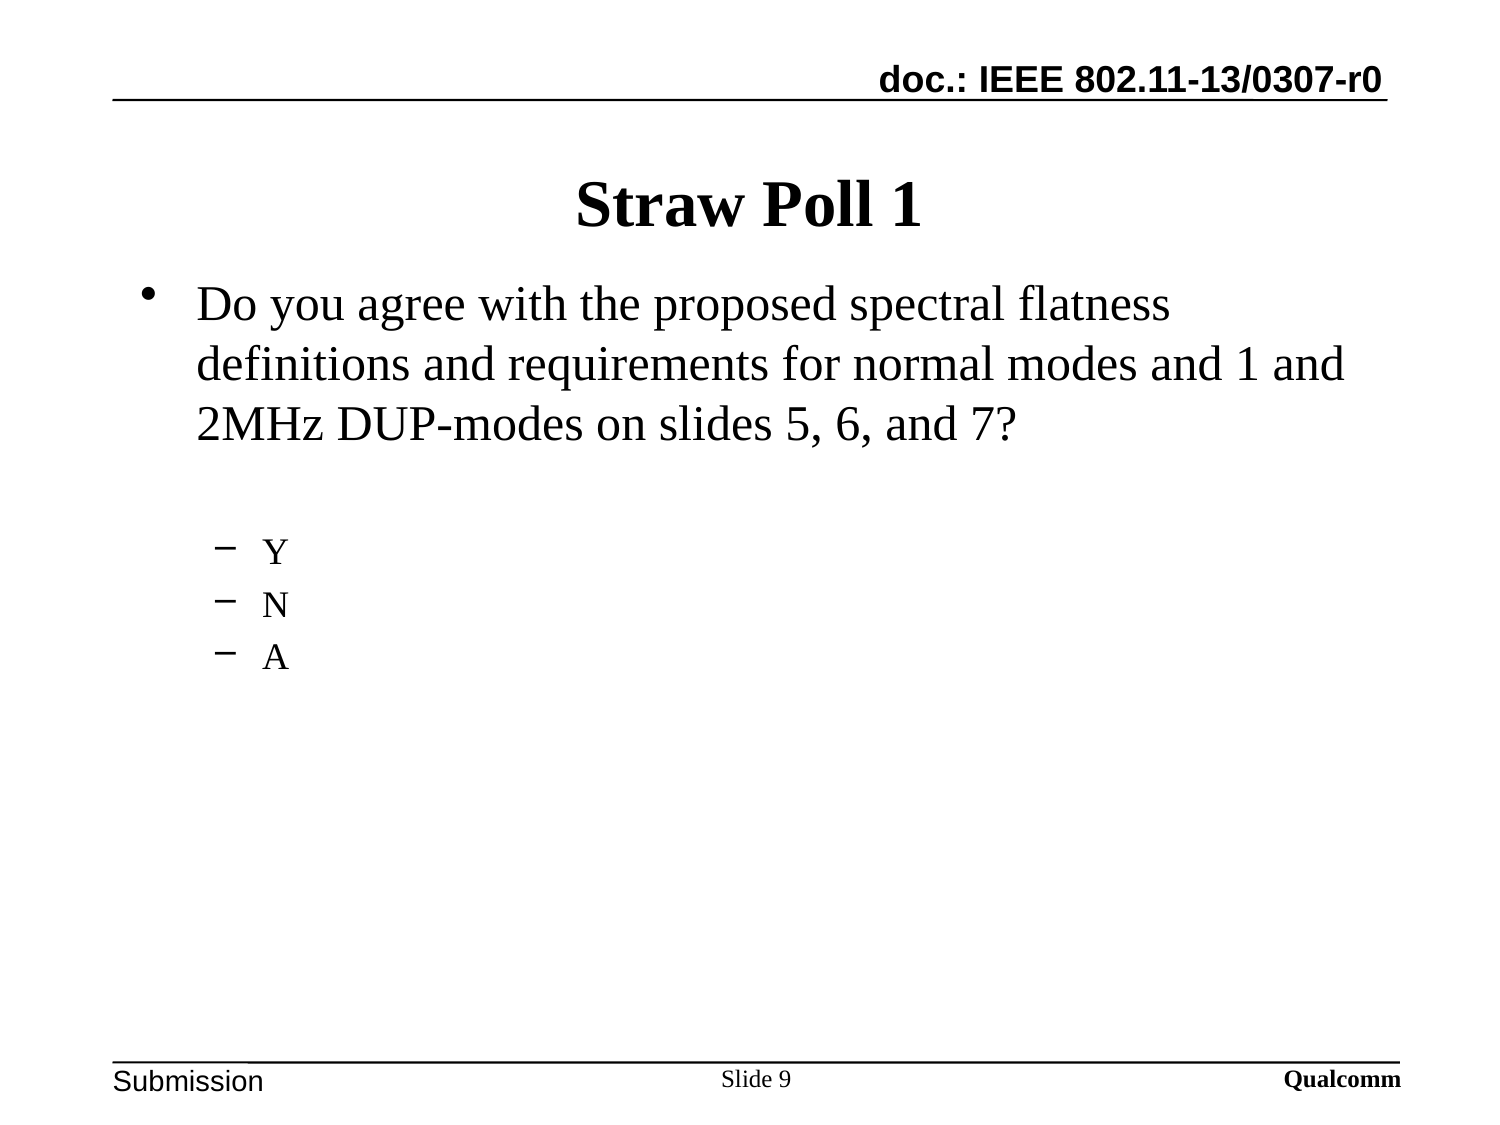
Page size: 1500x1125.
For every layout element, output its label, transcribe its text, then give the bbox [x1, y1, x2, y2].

list Do you agree with the proposed spectral flatness definitions and requirements for normal modes and 1 and 2MHz DUP-modes on slides 5, 6, and 7? Y N A [124, 262, 1401, 938]
footer Qualcomm [1024, 1061, 1402, 1098]
title Straw Poll 1 [112, 112, 1388, 288]
slide_number Slide 9 [701, 1061, 812, 1098]
